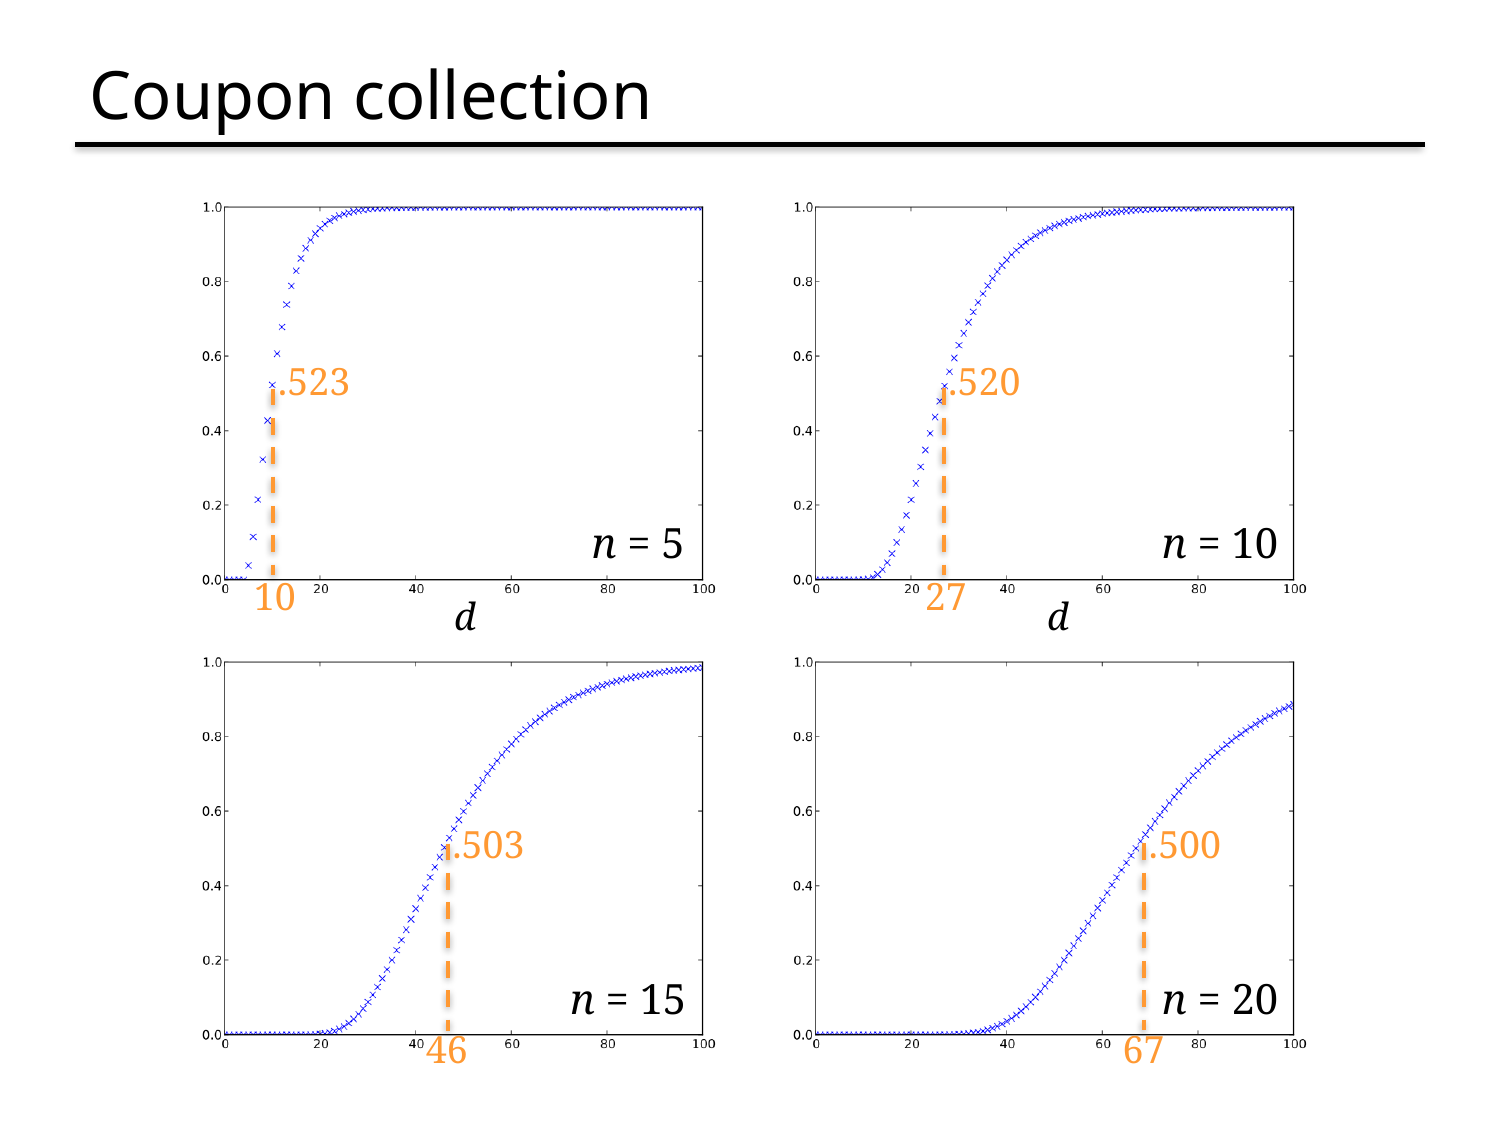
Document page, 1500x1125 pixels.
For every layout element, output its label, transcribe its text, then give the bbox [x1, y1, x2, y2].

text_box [912, 350, 1031, 627]
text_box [1110, 813, 1232, 1080]
picture [147, 159, 1353, 1080]
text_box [413, 813, 535, 1080]
title Coupon collection [75, 45, 1425, 145]
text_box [241, 350, 361, 627]
